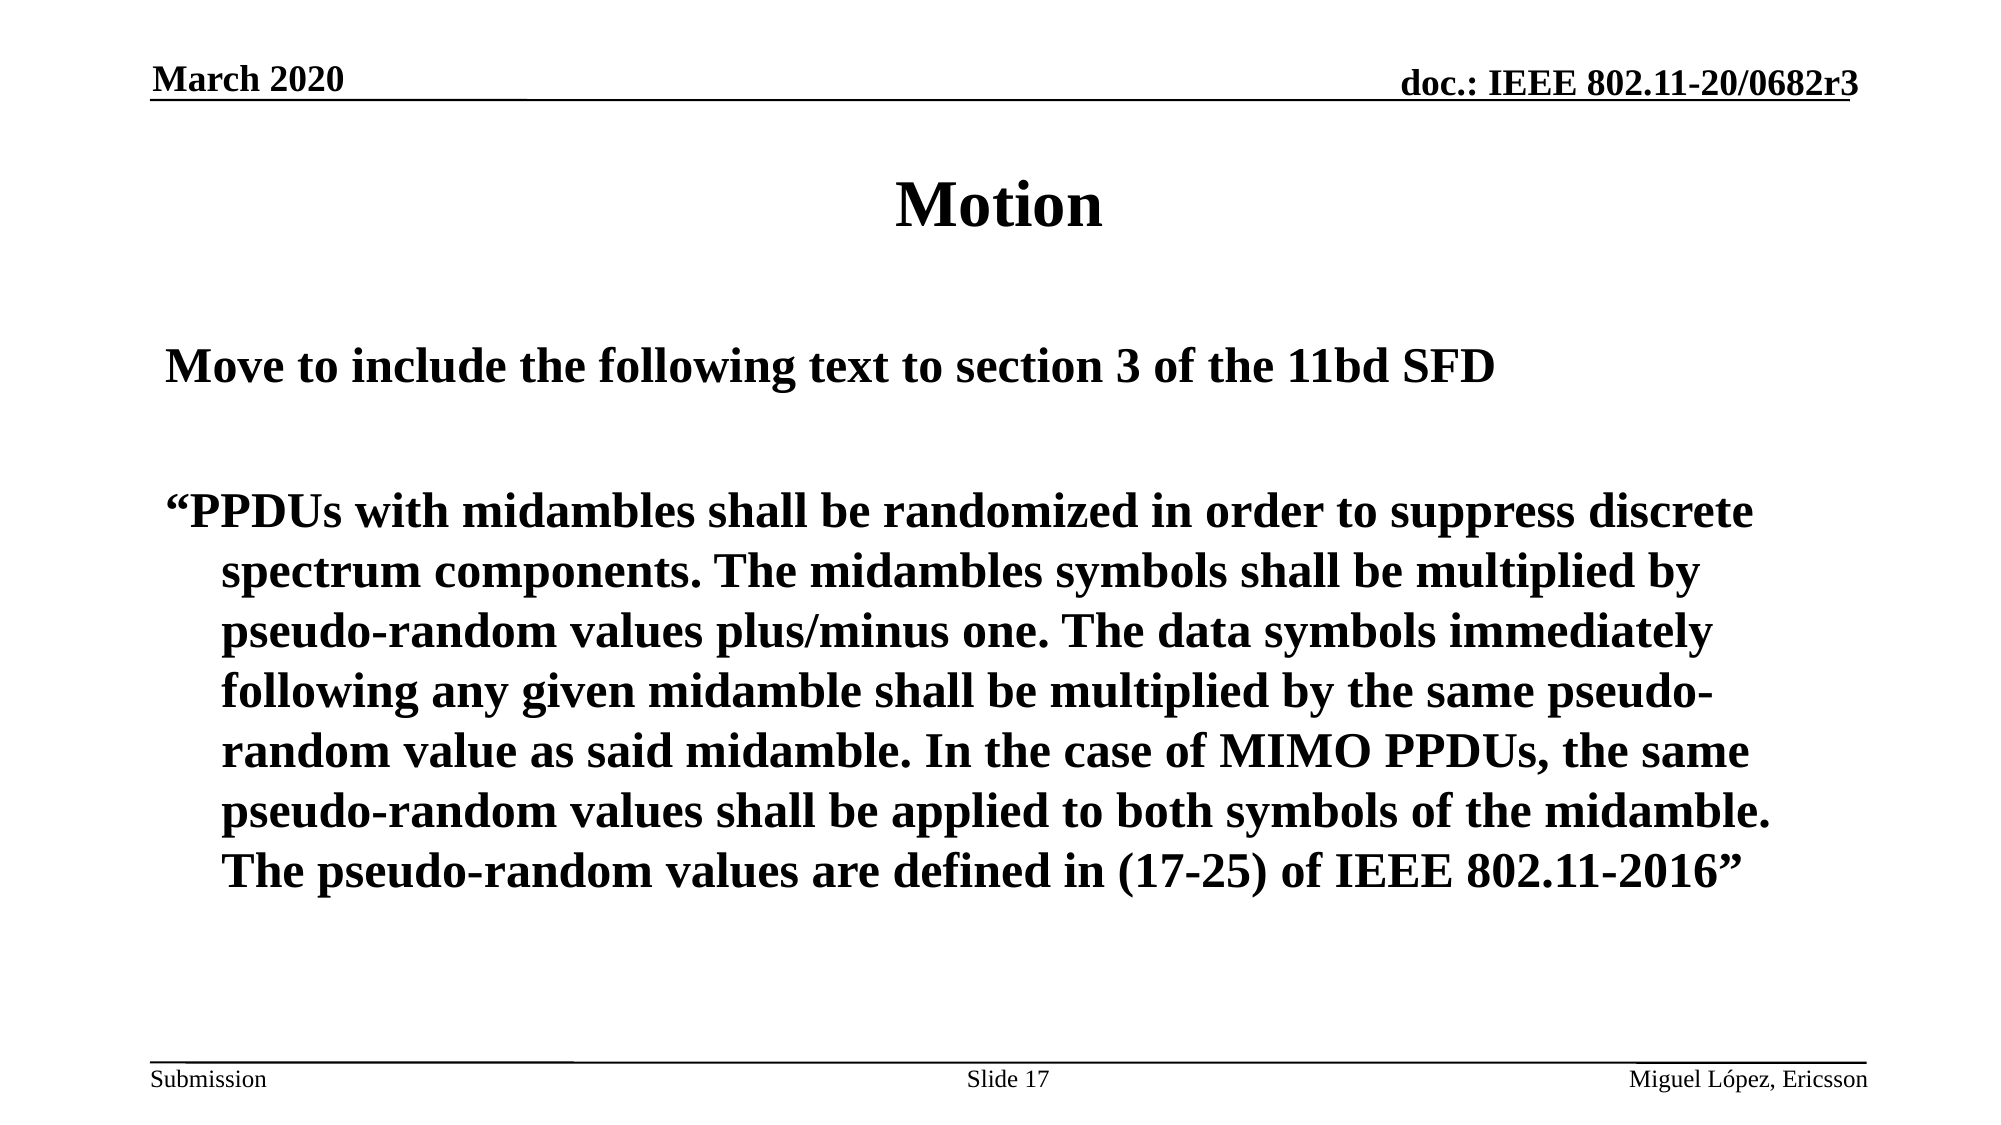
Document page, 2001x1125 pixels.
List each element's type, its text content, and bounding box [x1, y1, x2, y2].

slide_number Slide 17 [950, 1061, 1067, 1123]
footer Miguel López, Ericsson [1171, 1061, 1869, 1093]
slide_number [152, 54, 563, 100]
title Motion [149, 112, 1850, 288]
list Move to include the following text to section 3 of the 11bd SFD “PPDUs with midambles shall be randomized in order to suppress discrete spectrum components. The midambles symbols shall be multiplied by pseudo-random values plus/minus one. The data symbols immediately following any given midamble shall be multiplied by the same pseudo-random value as said midamble. In the case of MIMO PPDUs, the same pseudo-random values shall be applied to both symbols of the midamble. The pseudo-random values are defined in (17-25) of IEEE 802.11-2016” [149, 324, 1850, 1000]
